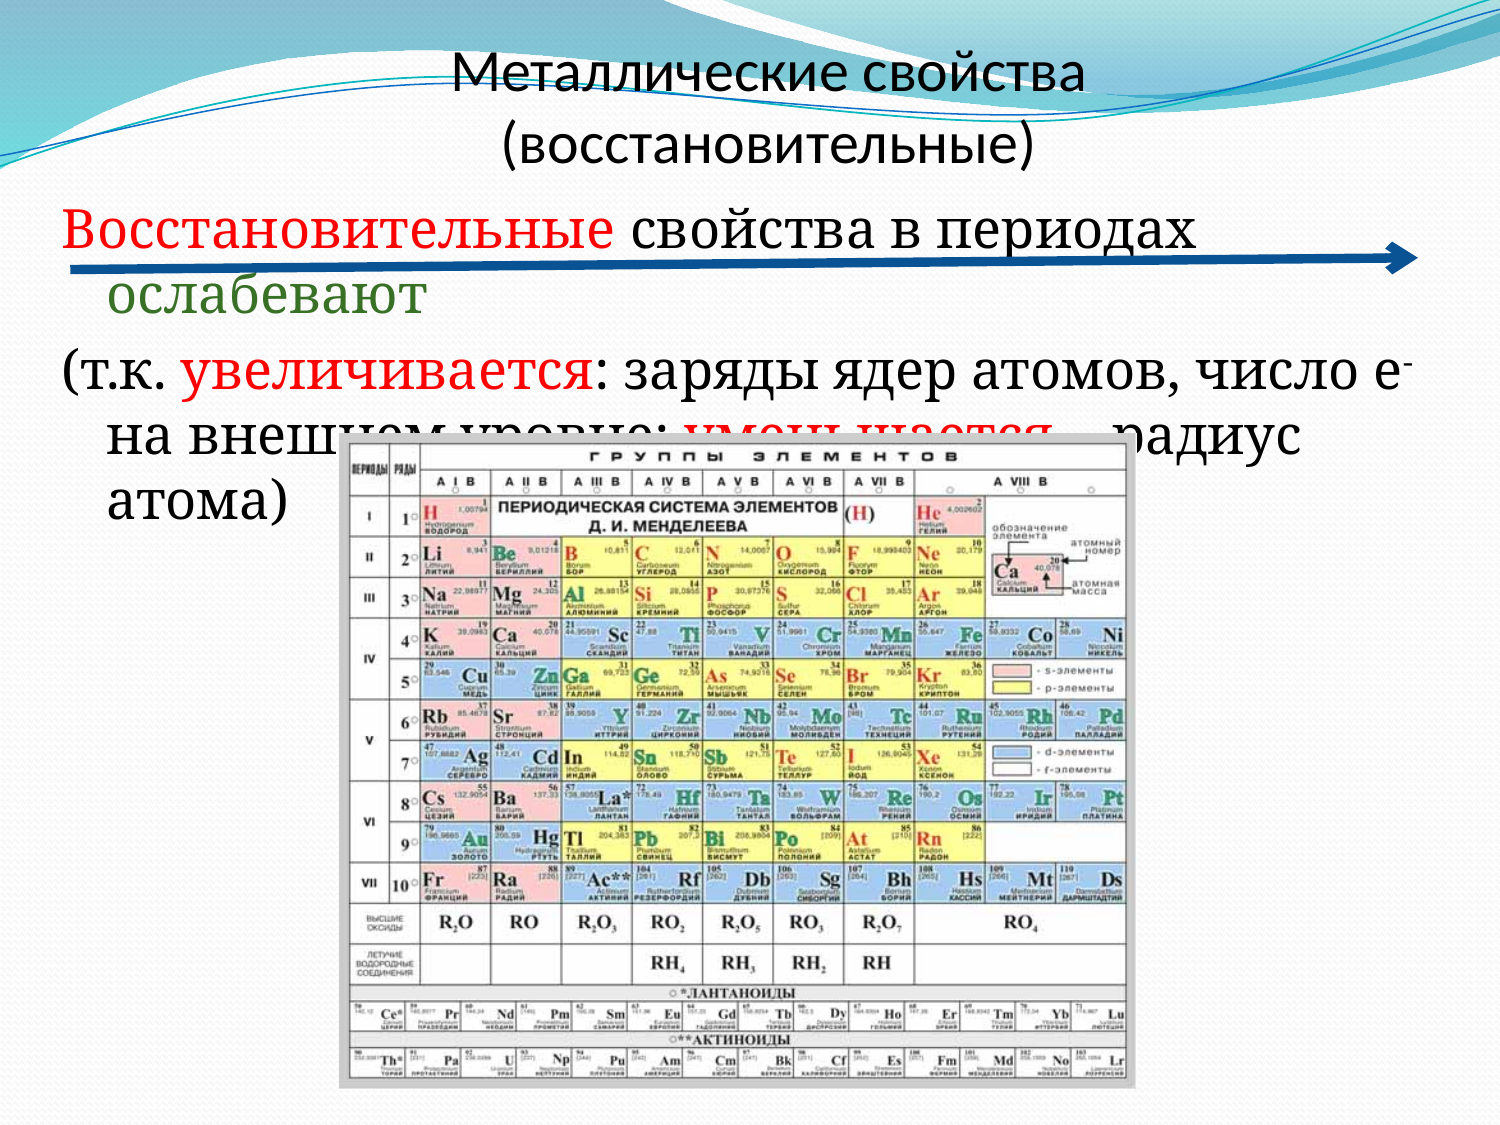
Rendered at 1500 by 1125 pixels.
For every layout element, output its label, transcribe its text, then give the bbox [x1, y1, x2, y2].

text_box +2 [64, 258, 1423, 281]
title Металлические свойства (восстановительные) [93, 23, 1444, 176]
text_box +2 [332, 434, 339, 1090]
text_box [70, 257, 1419, 270]
text_box +2 [1137, 435, 1143, 1090]
list Восстановительные свойства в периодах ослабевают (т.к. увеличивается: заряды ядер атомов, число е- на внешнем уровне; уменьшается - радиус атома) [46, 187, 1500, 1090]
picture [339, 433, 1137, 1090]
